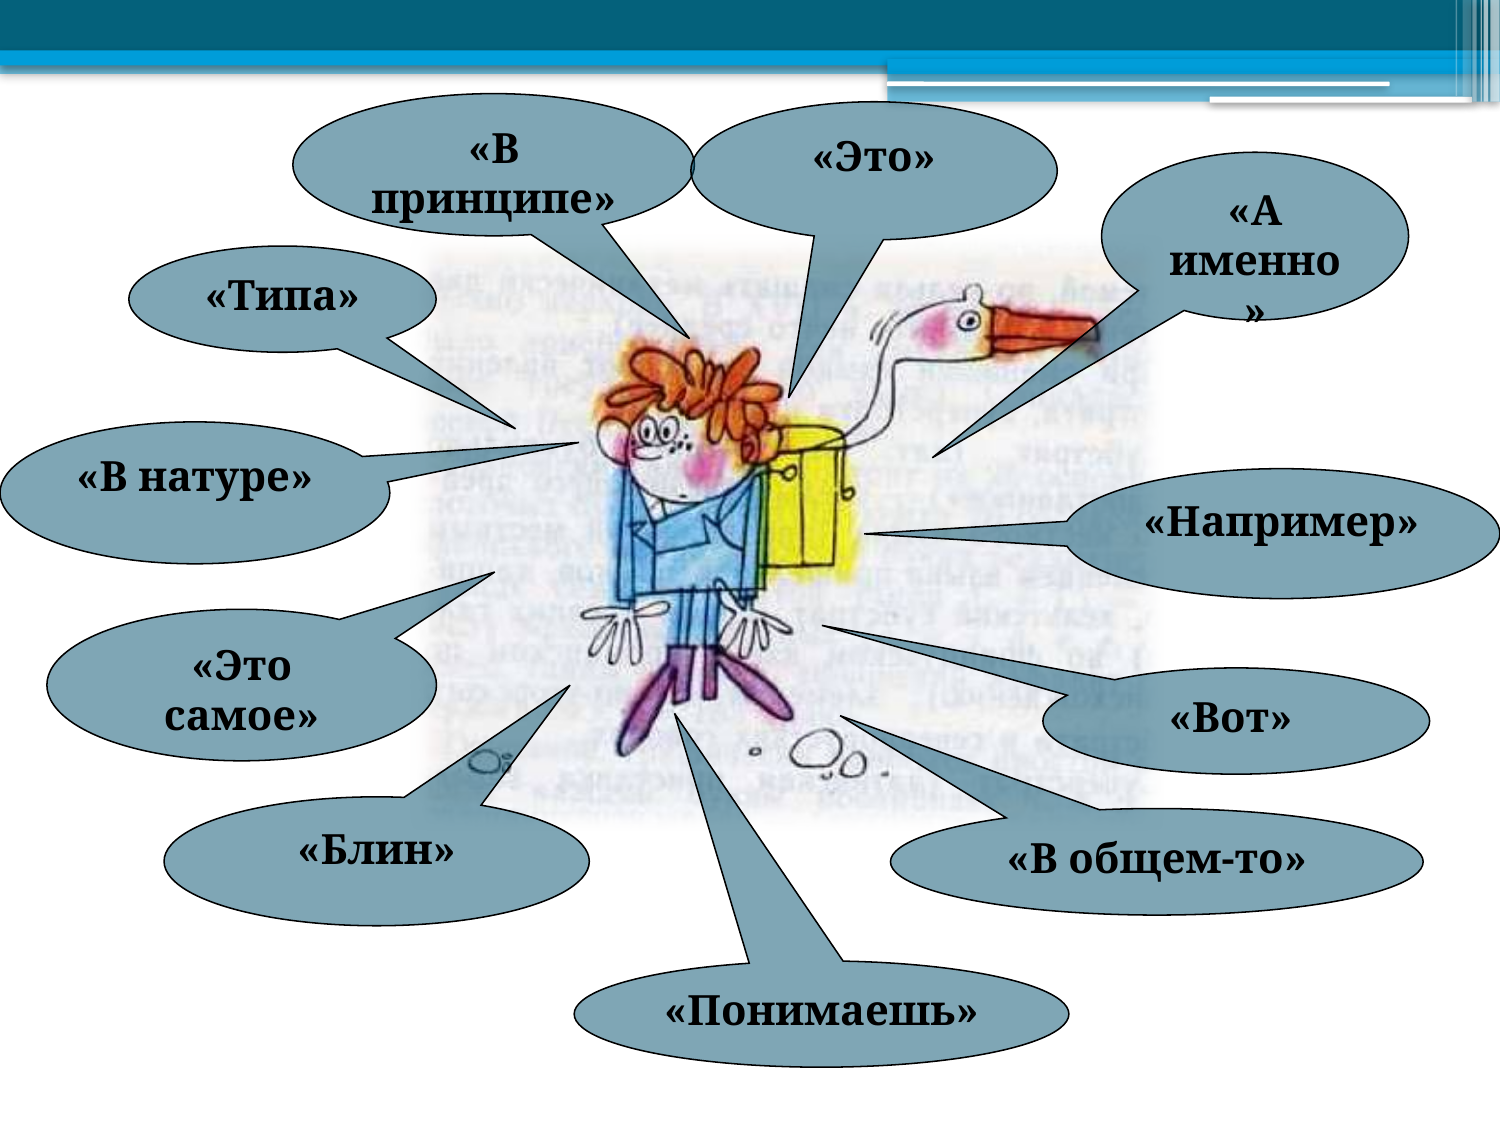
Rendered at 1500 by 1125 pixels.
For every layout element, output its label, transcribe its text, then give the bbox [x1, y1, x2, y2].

text_box «Например» [1170, 468, 1500, 599]
text_box «А именно» [1101, 152, 1409, 320]
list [409, 234, 1164, 831]
text_box «Это» [690, 101, 1058, 231]
text_box «Блин» [164, 796, 590, 926]
text_box «Типа» [128, 246, 402, 378]
text_box «В принципе» [292, 93, 694, 231]
text_box «Понимаешь» [574, 841, 1069, 1068]
text_box «Вот» [1170, 667, 1430, 775]
text_box «В натуре» [0, 421, 402, 564]
text_box «В общем-то» [890, 808, 1424, 916]
text_box «Это самое» [46, 600, 402, 761]
